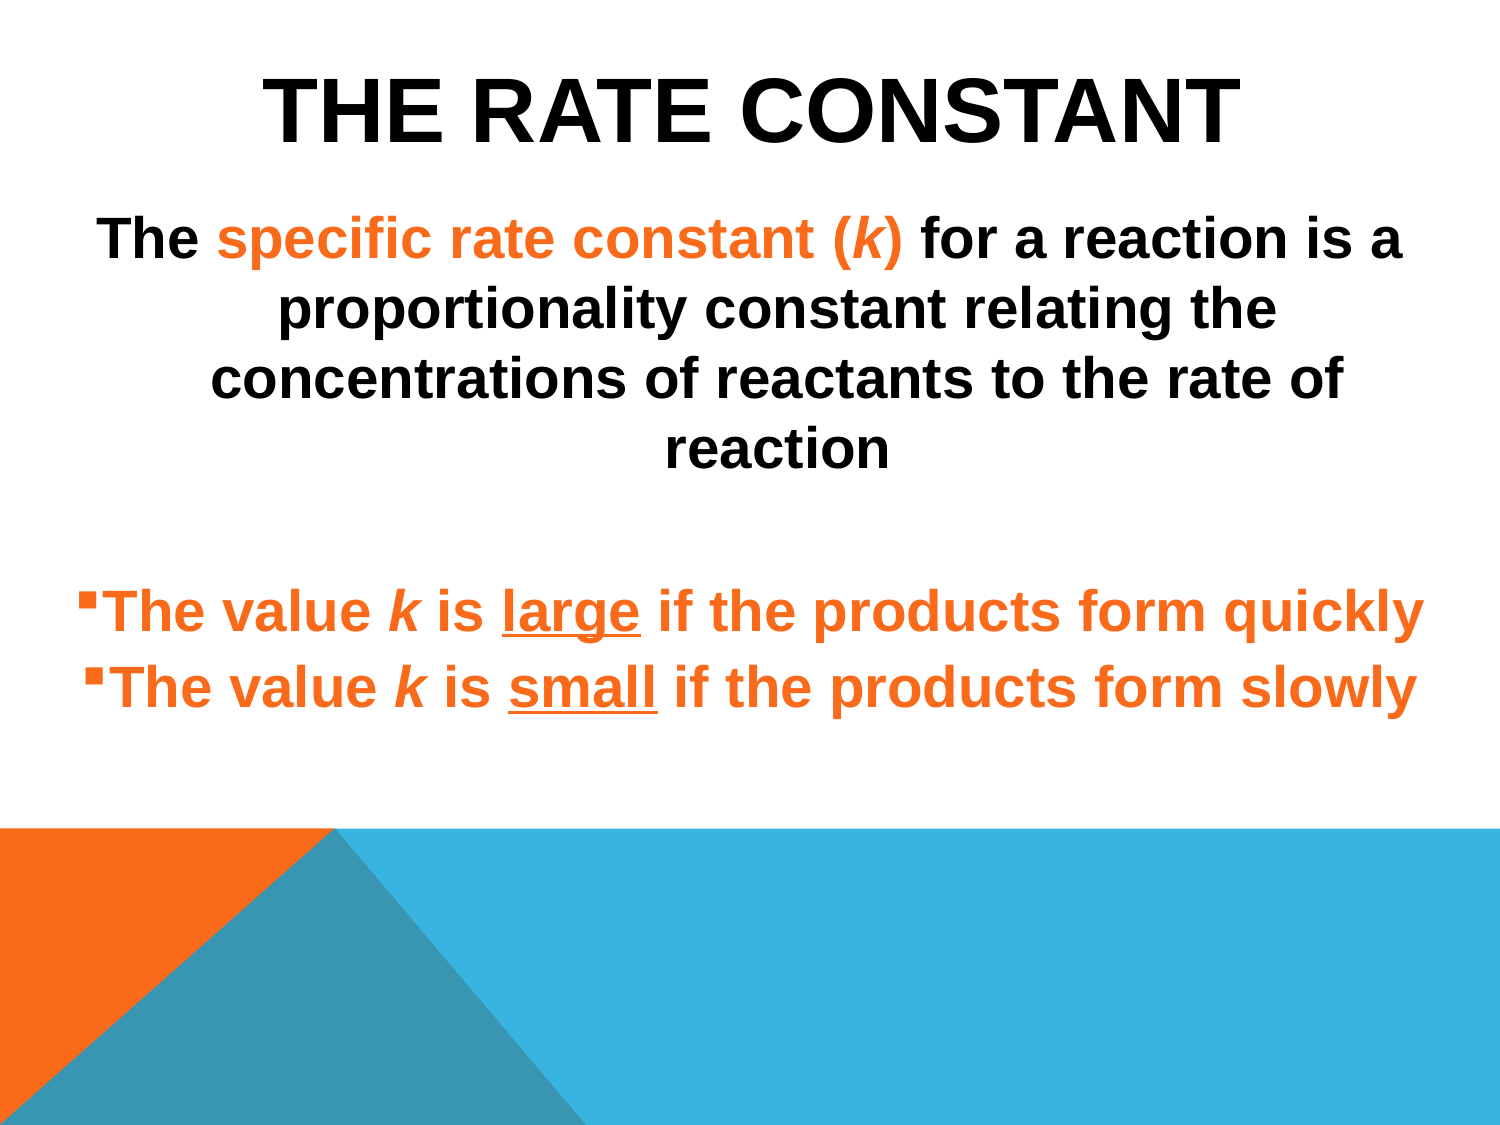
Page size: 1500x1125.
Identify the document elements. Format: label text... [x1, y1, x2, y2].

list The specific rate constant (k) for a reaction is a proportionality constant relating the concentrations of reactants to the rate of reaction The value k is large if the products form quickly The value k is small if the products form slowly [33, 192, 1467, 1085]
title The Rate constant [77, 35, 1428, 178]
